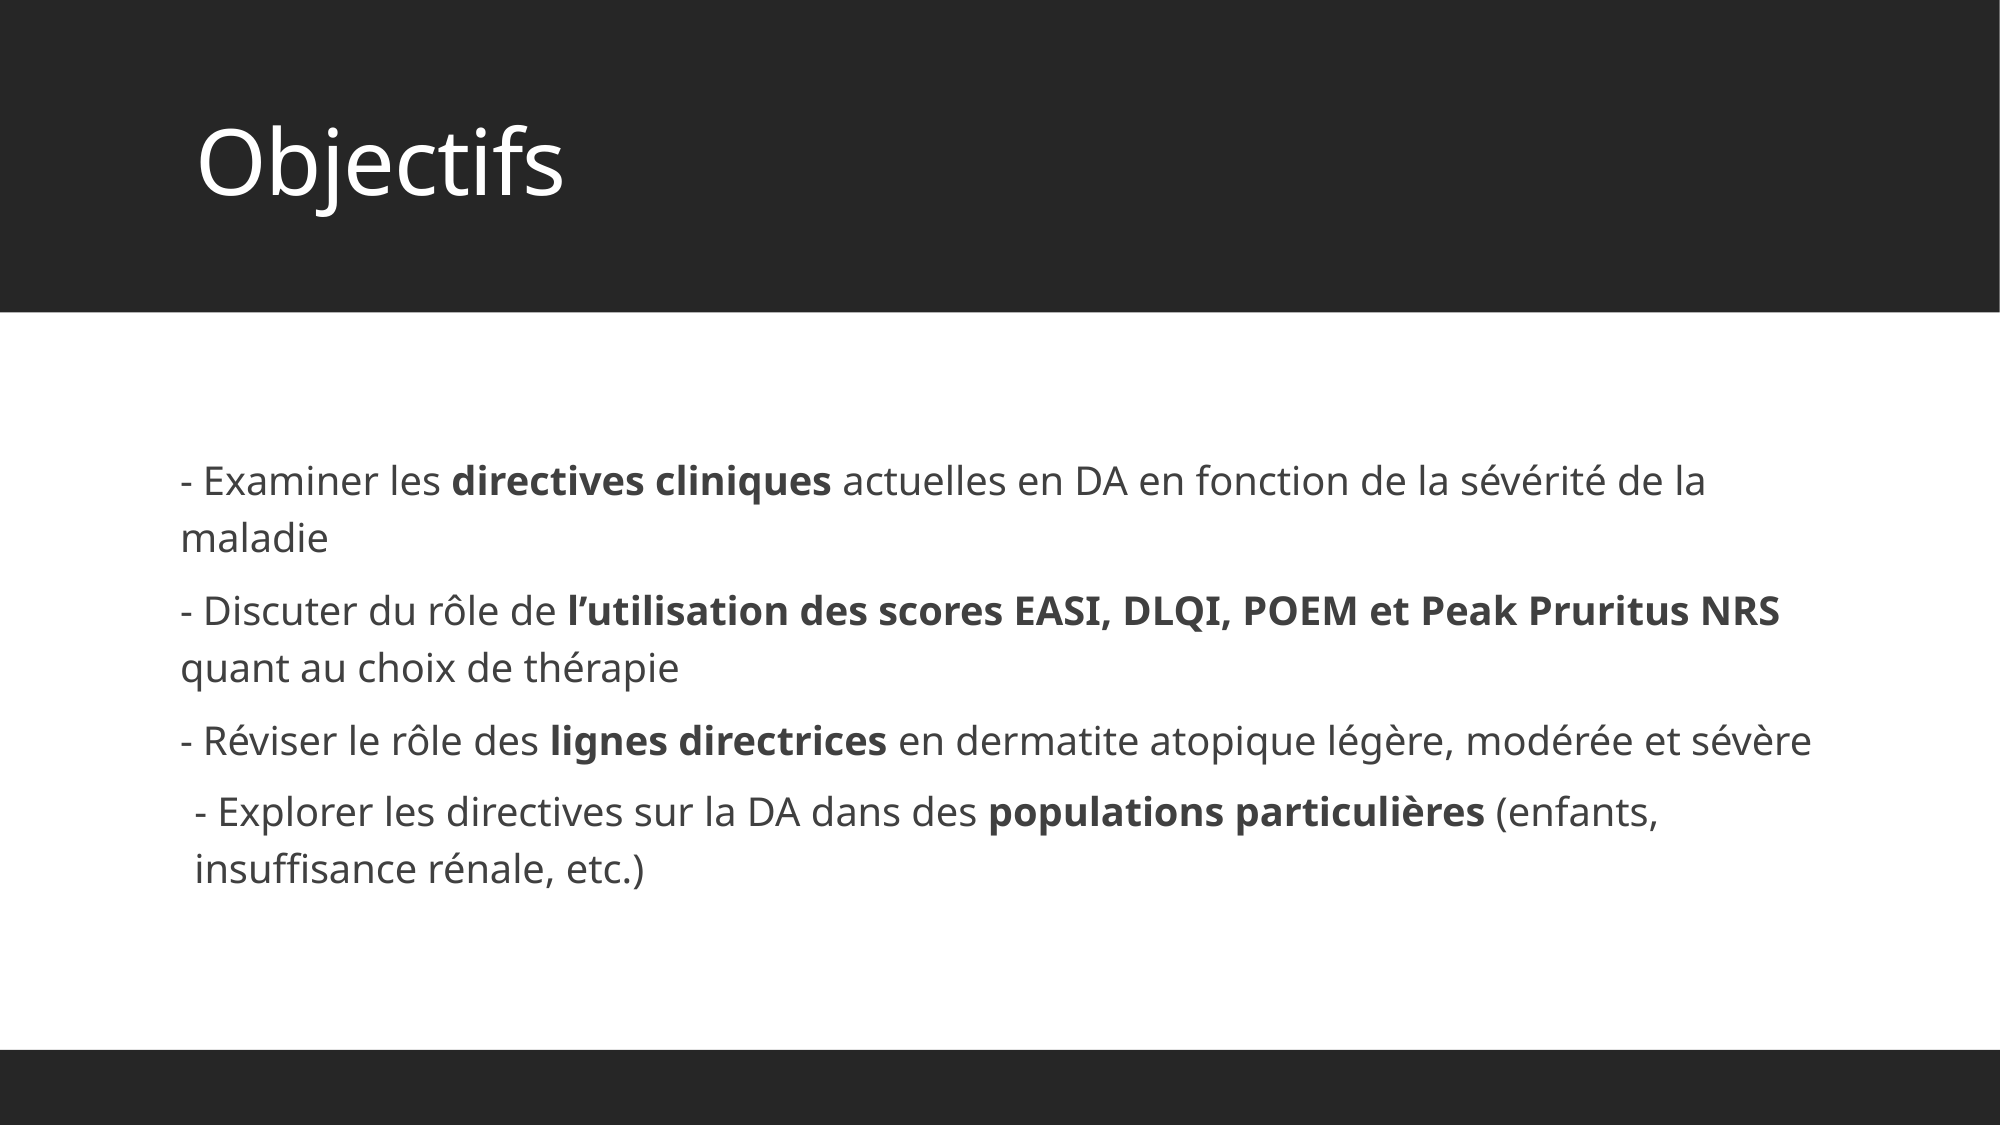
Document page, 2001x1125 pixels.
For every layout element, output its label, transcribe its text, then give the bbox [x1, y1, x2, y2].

text_box [0, 0, 2000, 314]
text_box [0, 314, 2000, 1049]
title Objectifs [180, 47, 1830, 285]
list - Examiner les directives cliniques actuelles en DA en fonction de la sévérité de la maladie - Discuter du rôle de l’utilisation des scores EASI, DLQI, POEM et Peak Pruritus NRS quant au choix de thérapie - Réviser le rôle des lignes directrices en dermatite atopique légère, modérée et sévère - Explorer les directives sur la DA dans des populations particulières (enfants, insuffisance rénale, etc.) [179, 438, 1830, 963]
text_box [0, 1049, 2000, 1125]
